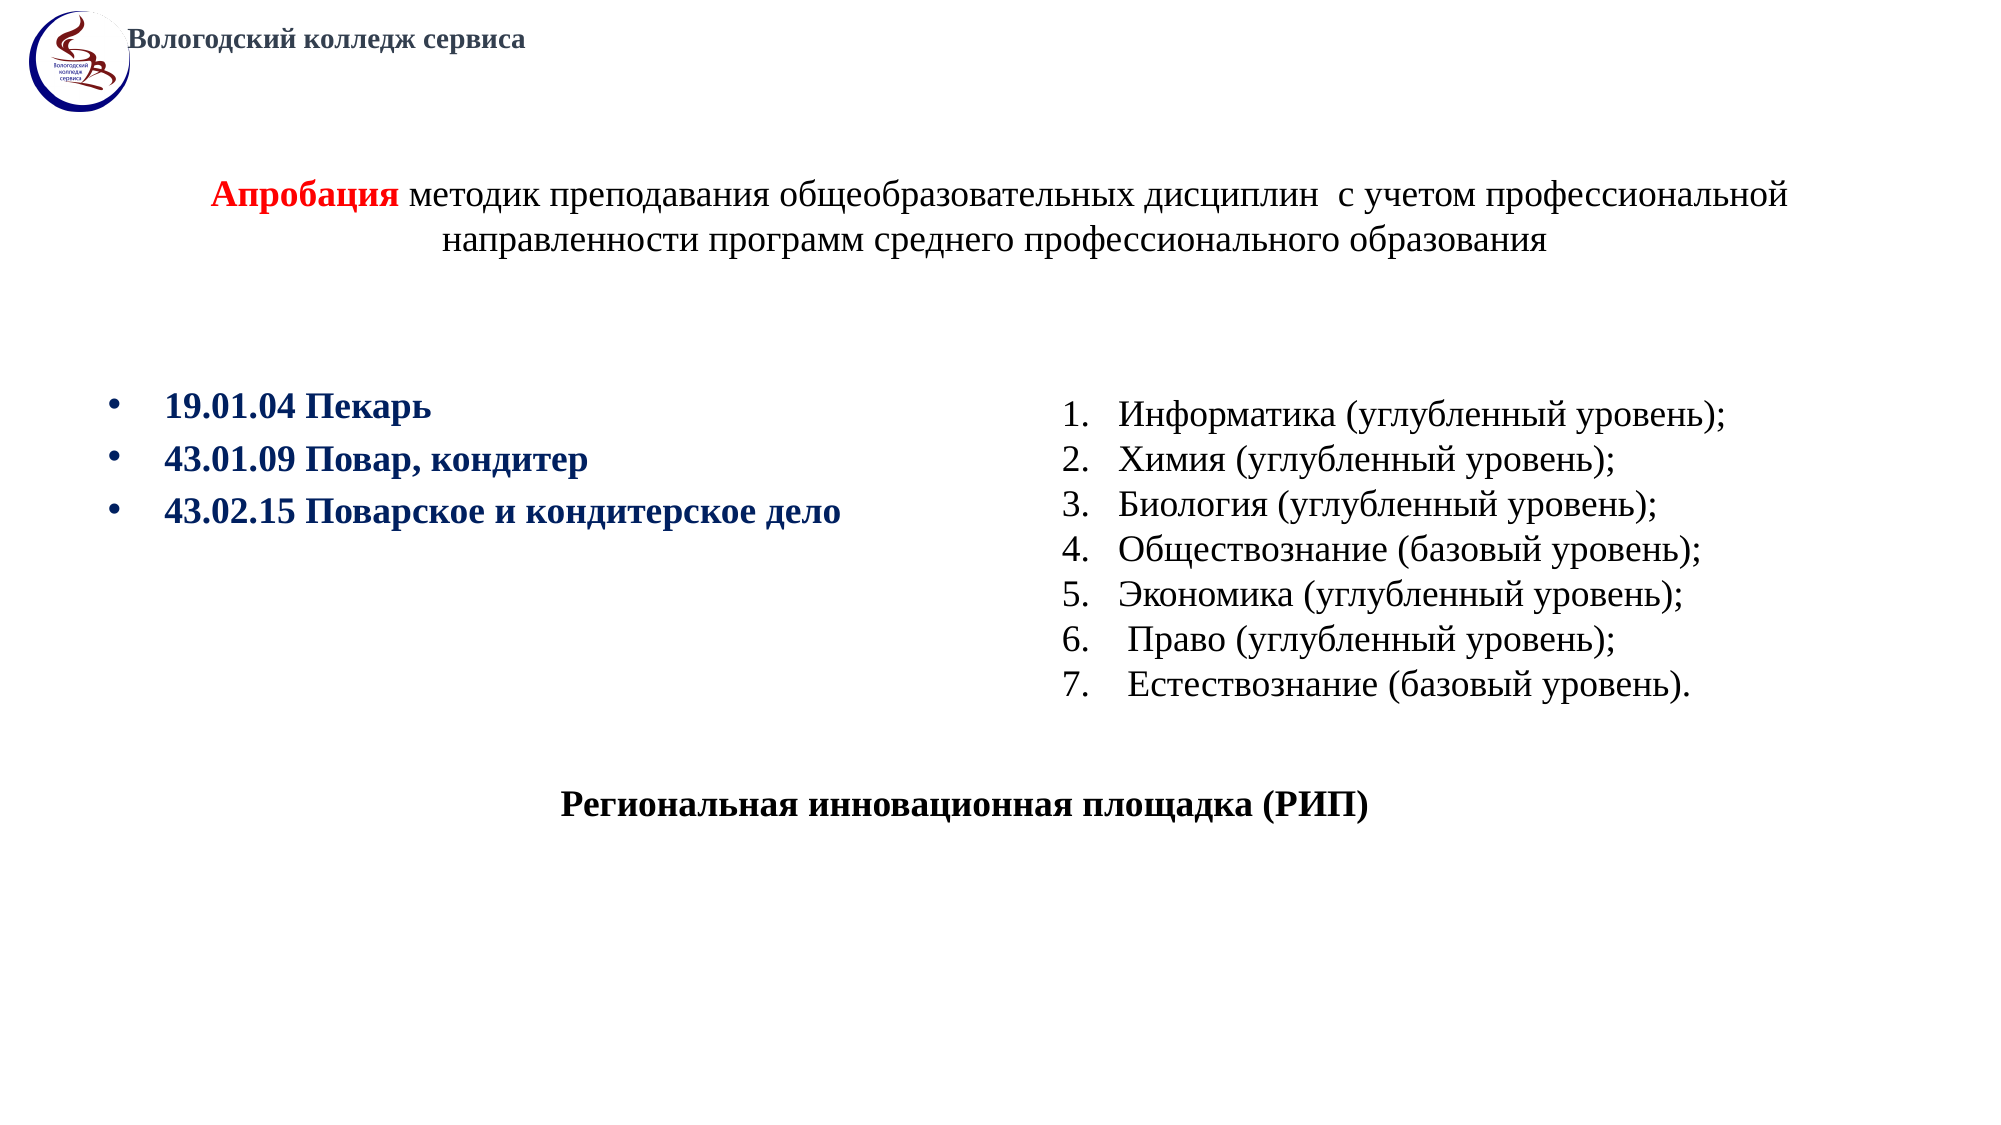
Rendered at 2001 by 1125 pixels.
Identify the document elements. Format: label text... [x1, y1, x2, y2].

picture [29, 11, 130, 112]
text_box Информатика (углубленный уровень); Химия (углубленный уровень); Биология (углубленный уровень); Обществознание (базовый уровень); Экономика (углубленный уровень); Право (углубленный уровень); Естествознание (базовый уровень).); н [1019, 343, 1927, 884]
text_box 19.01.04 Пекарь 43.01.09 Повар, кондитер 43.02.15 Поварское и кондитерское дело [93, 373, 870, 539]
text_box Региональная инновационная площадка (РИП) [545, 772, 1385, 832]
text_box Вологодский колледж сервиса [130, 11, 541, 62]
text_box Апробация методик преподавания общеобразовательных дисциплин с учетом профессиональной направленности программ среднего профессионального образования [74, 161, 1926, 266]
